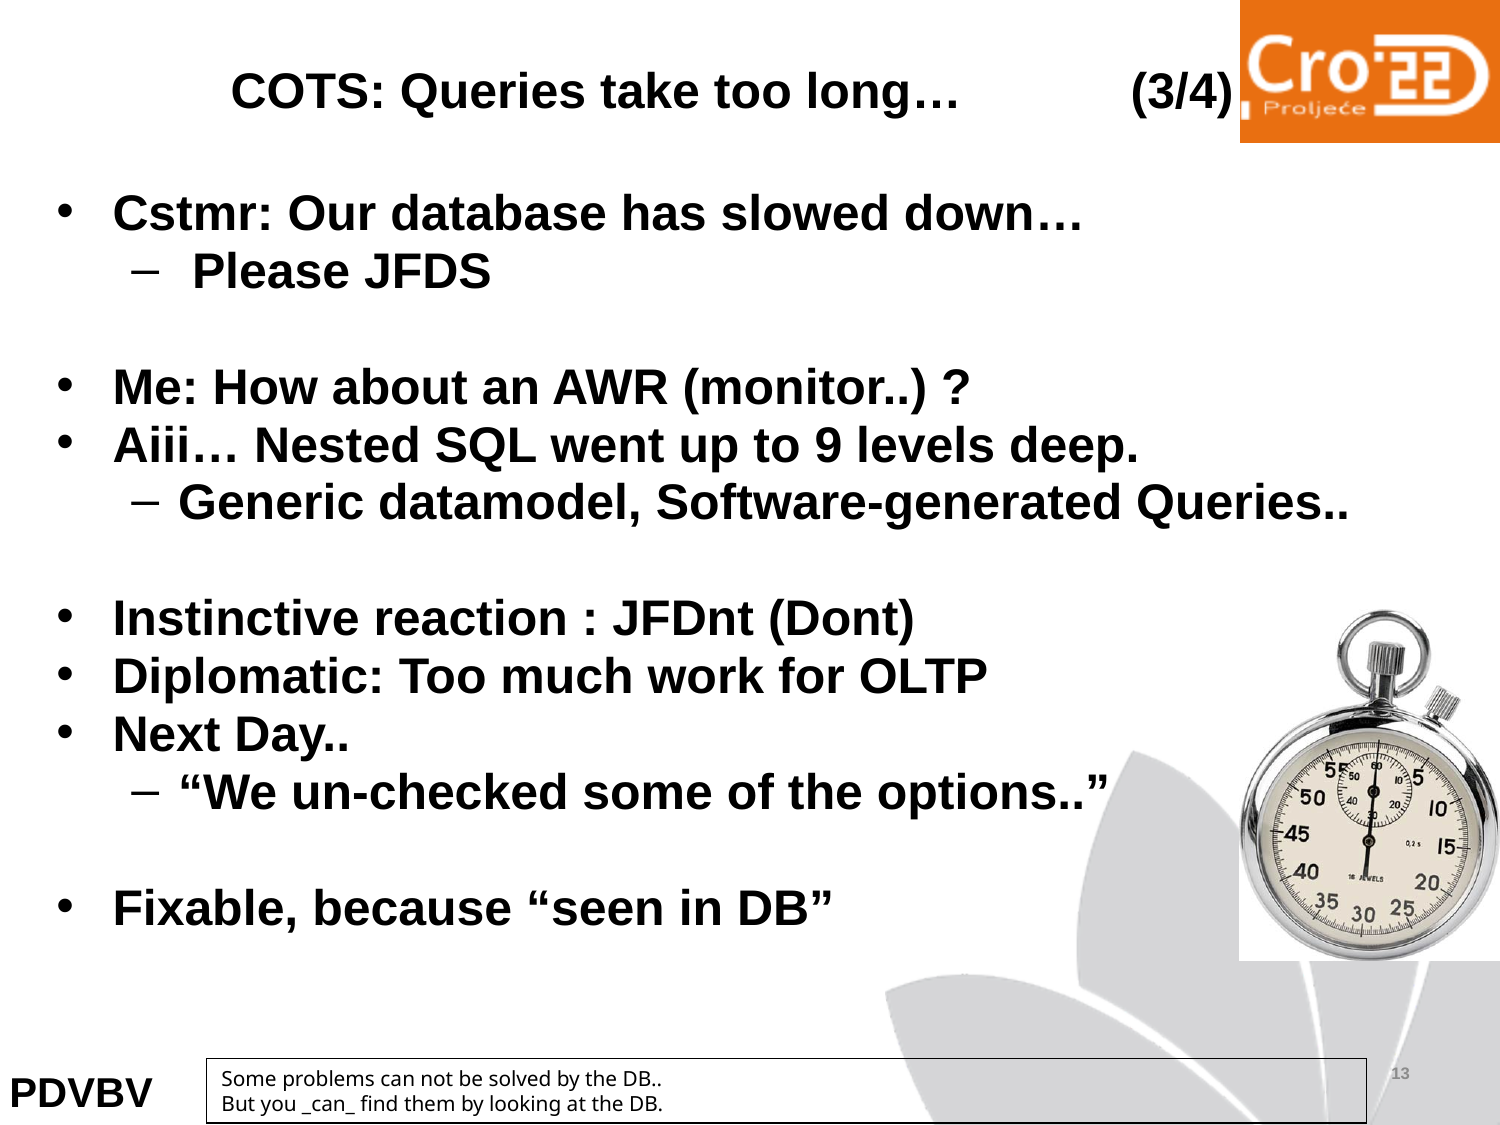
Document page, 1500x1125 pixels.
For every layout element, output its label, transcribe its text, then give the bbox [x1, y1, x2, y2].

picture [1240, 0, 1500, 143]
picture [885, 609, 1500, 1125]
text_box COTS: Queries take too long… (3/4) [206, 42, 1258, 136]
text_box Some problems can not be solved by the DB.. But you _can_ find them by looking at the DB. [206, 1058, 1367, 1123]
slide_number 13 [1074, 1042, 1425, 1103]
list Cstmr: Our database has slowed down… Please JFDS Me: How about an AWR (monitor..) ? Aiii… Nested SQL went up to 9 levels deep. Generic datamodel, Software-generated Queries.. Instinctive reaction : JFDnt (Dont) Diplomatic: Too much work for OLTP Next Day.. “We un-checked some of the options..” Fixable, because “seen in DB” [41, 184, 1425, 994]
